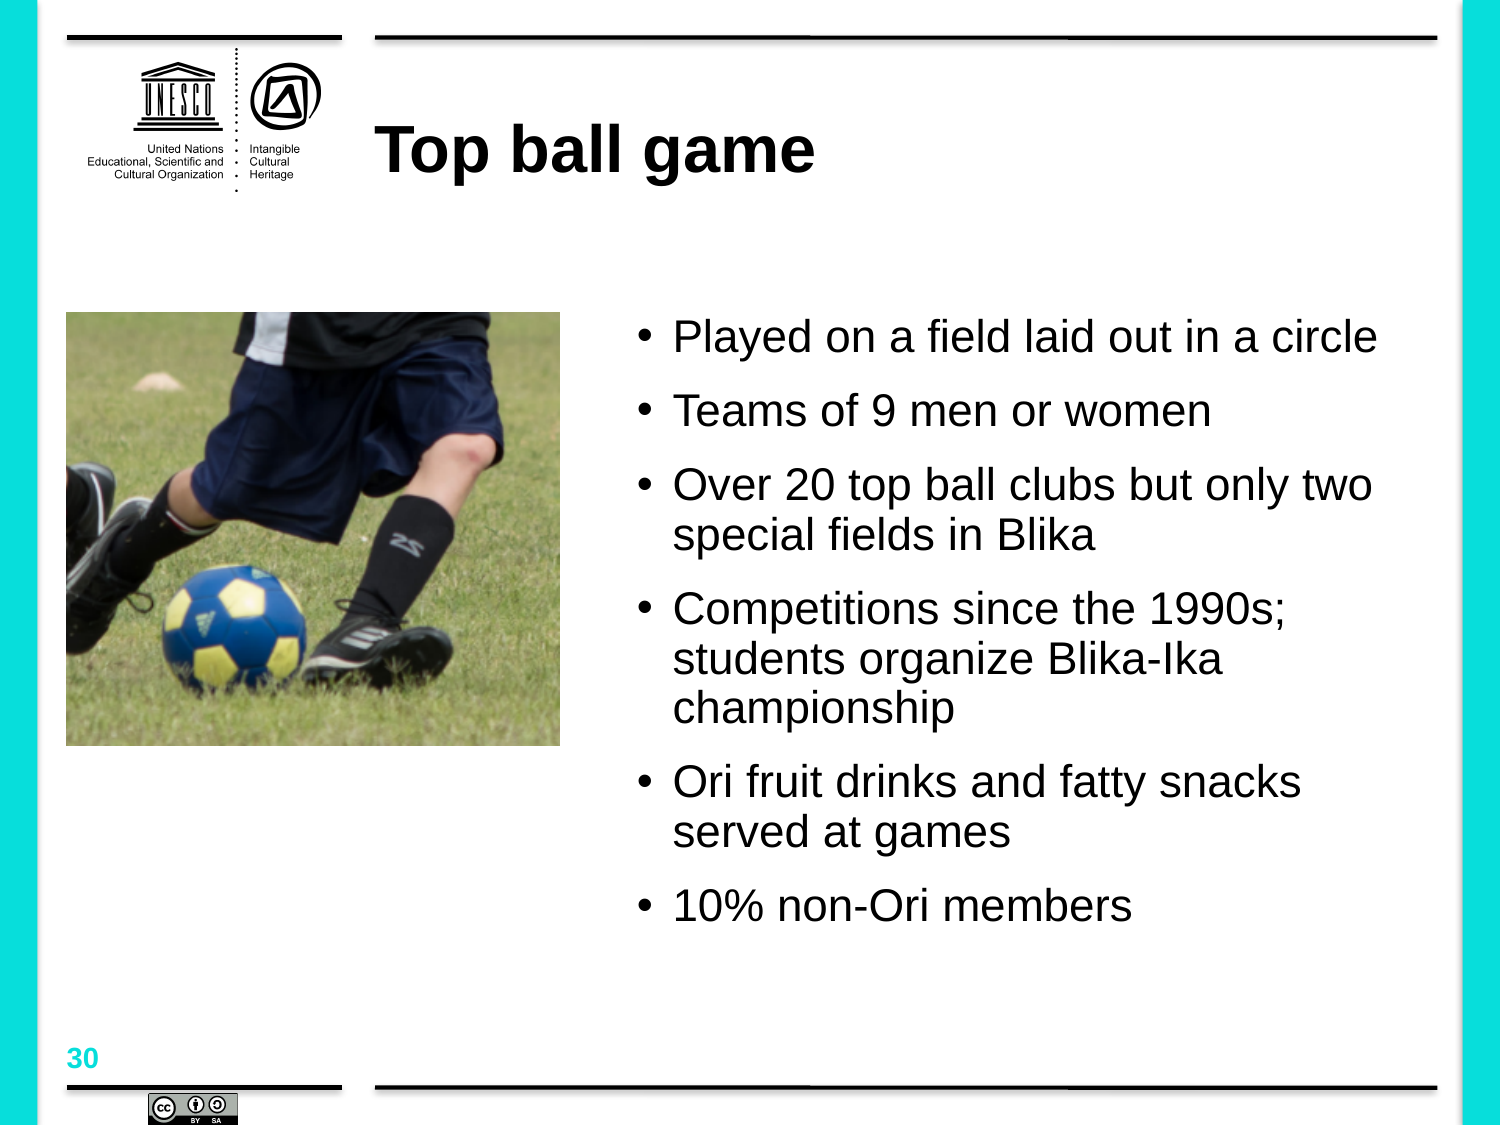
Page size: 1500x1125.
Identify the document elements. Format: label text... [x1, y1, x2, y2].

list Played on a field laid out in a circle Teams of 9 men or women Over 20 top ball clubs but only two special fields in Blika Competitions since the 1990s; students organize Blika-Ika championship Ori fruit drinks and fatty snacks served at games 10% non-Ori members [636, 312, 1391, 939]
picture [65, 312, 560, 746]
picture [87, 48, 321, 192]
picture [148, 1093, 238, 1125]
title Top ball game [374, 105, 1438, 187]
